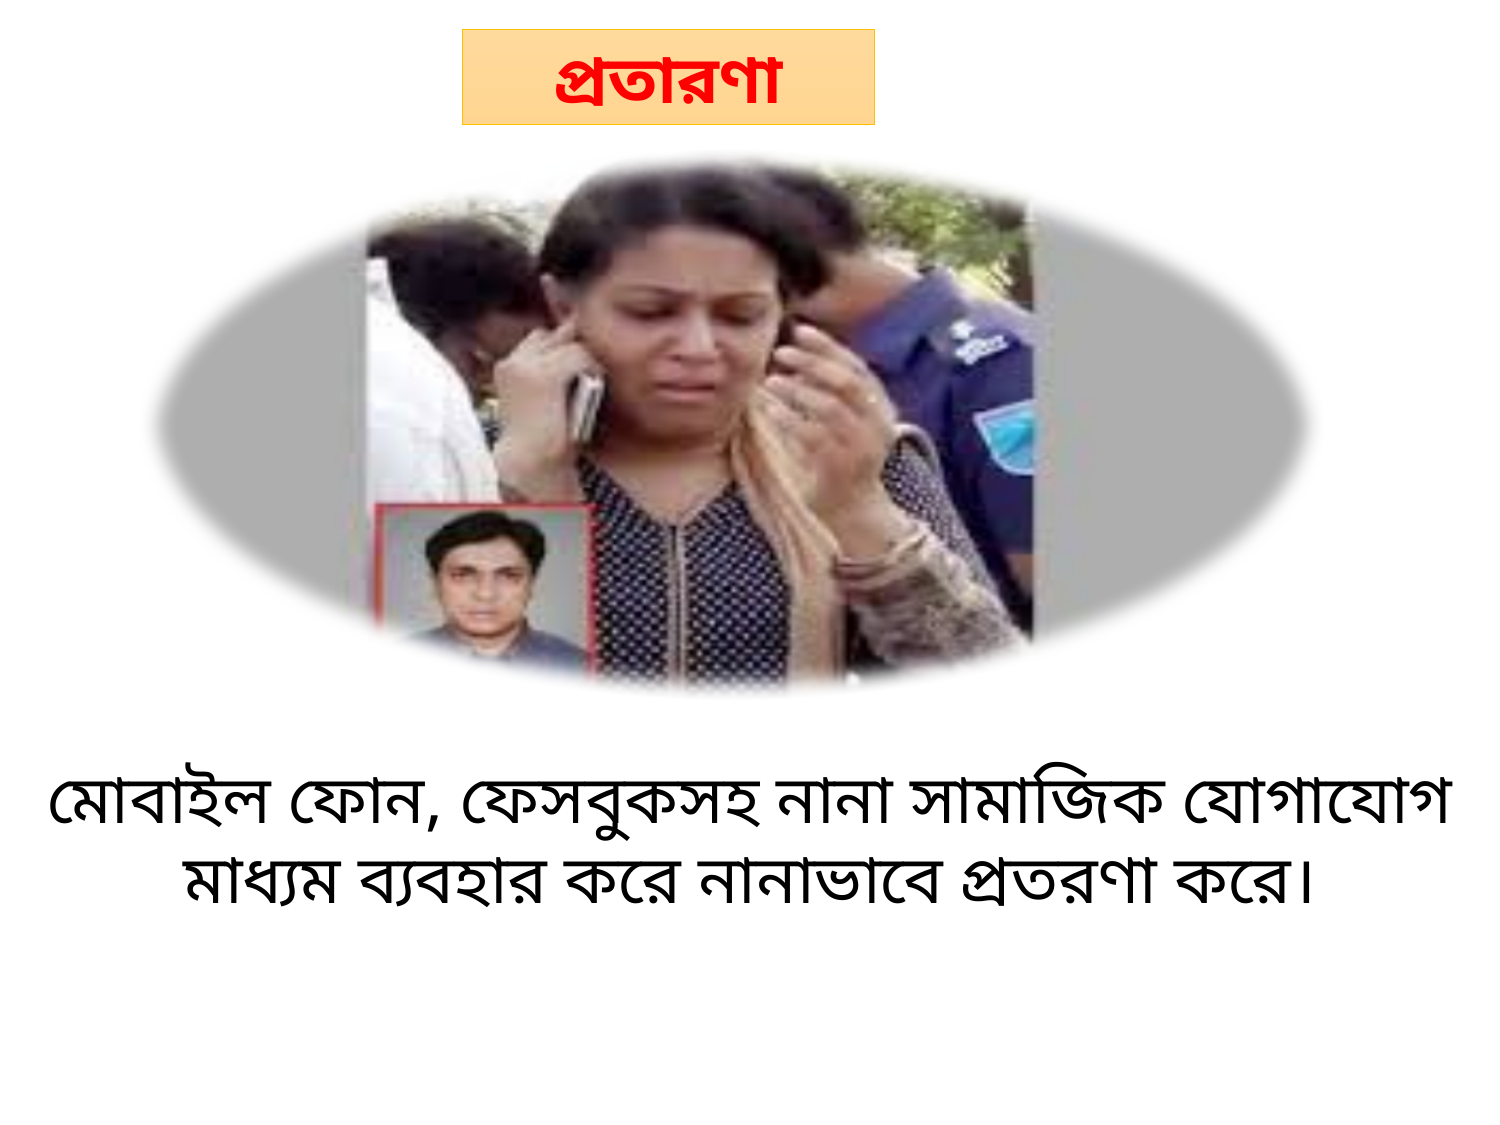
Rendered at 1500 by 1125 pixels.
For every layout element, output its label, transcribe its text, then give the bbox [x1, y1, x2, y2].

picture [137, 149, 1325, 700]
text_box মোবাইল ফোন, ফেসবুকসহ নানা সামাজিক যোগাযোগ মাধ্যম ব্যবহার করে নানাভাবে প্রতরণা করে। [24, 749, 1475, 925]
text_box প্রতারণা [462, 29, 875, 125]
